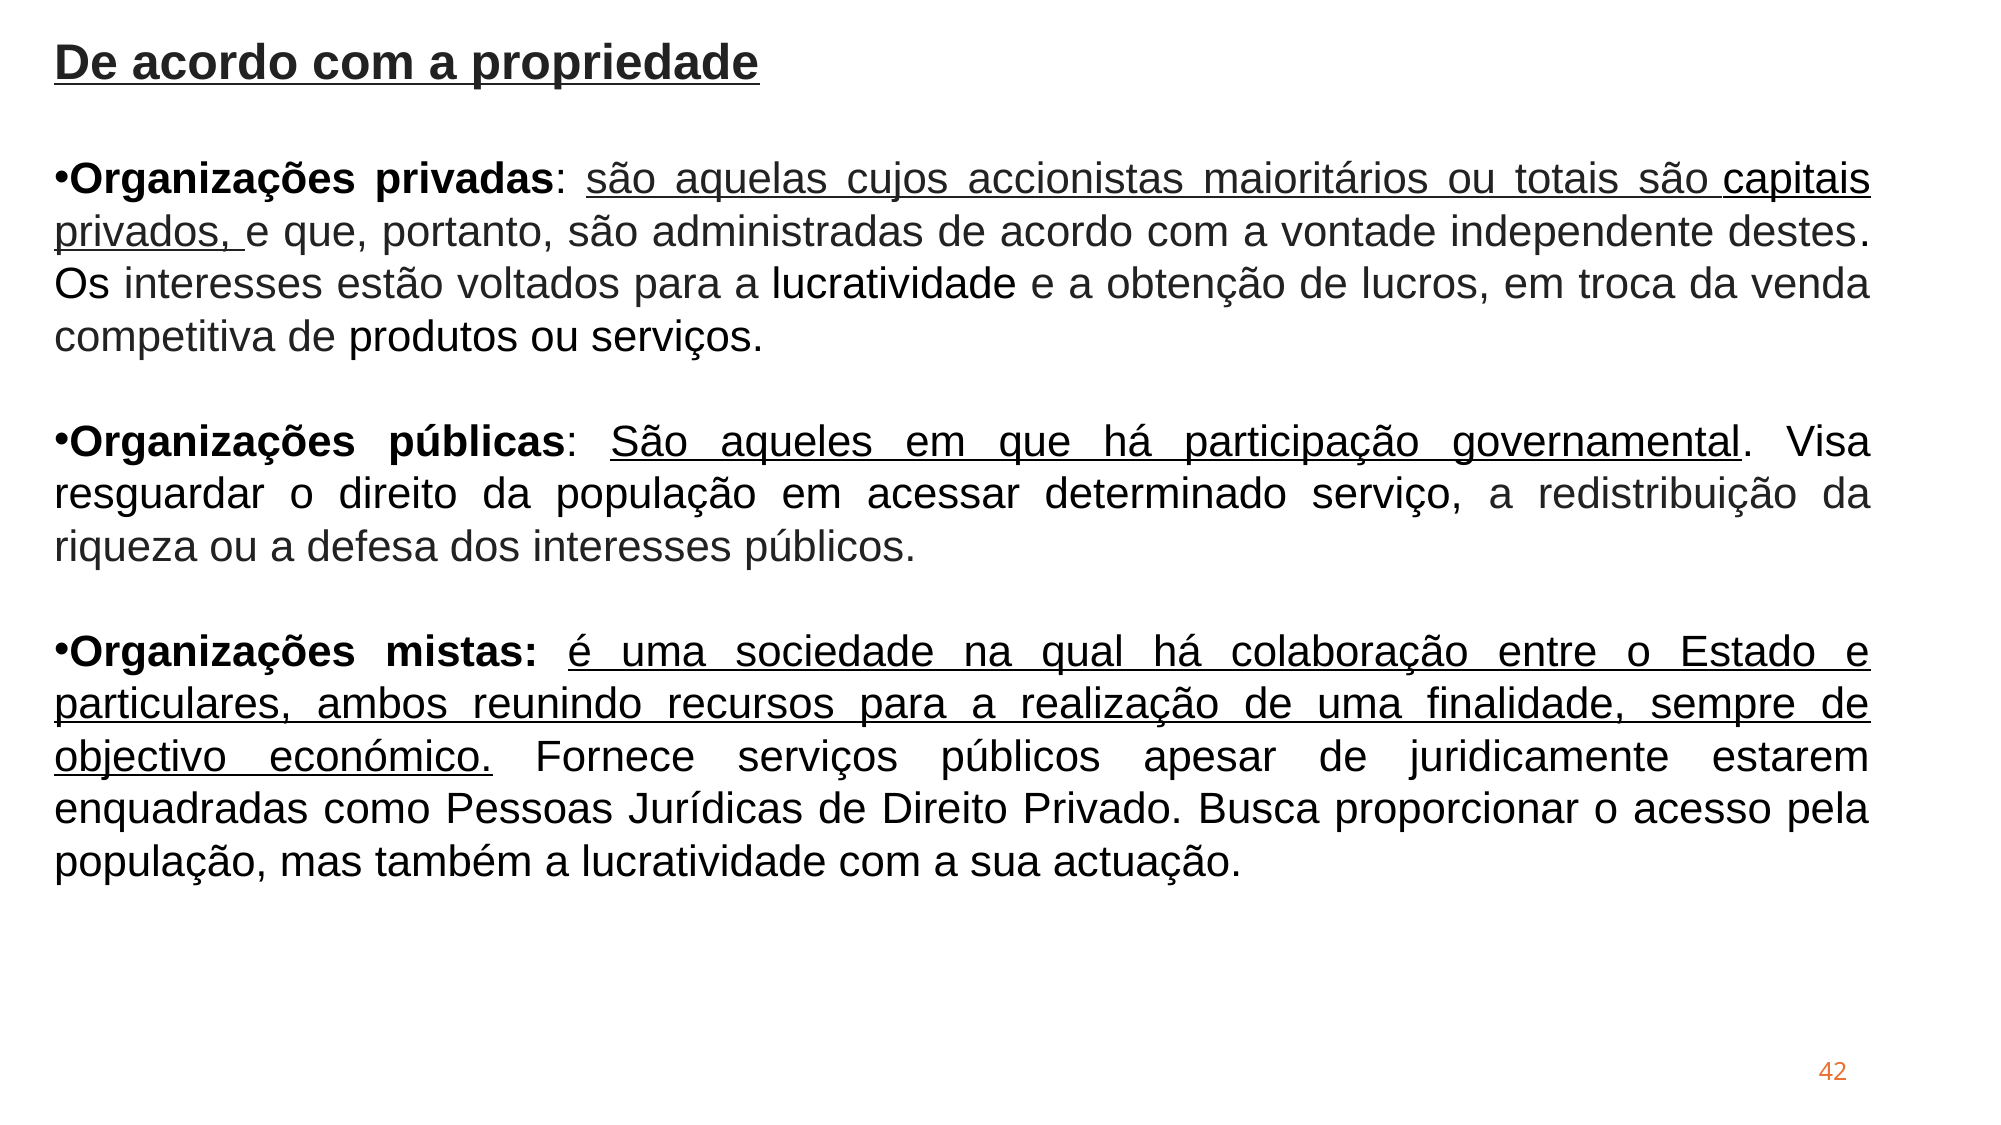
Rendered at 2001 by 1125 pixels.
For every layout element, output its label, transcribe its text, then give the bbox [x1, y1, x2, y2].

text_box De acordo com a propriedade Organizações privadas: são aquelas cujos accionistas maioritários ou totais são capitais privados, e que, portanto, são administradas de acordo com a vontade independente destes. Os interesses estão voltados para a lucratividade e a obtenção de lucros, em troca da venda competitiva de produtos ou serviços. Organizações públicas: São aqueles em que há participação governamental. Visa resguardar o direito da população em acessar determinado serviço, a redistribuição da riqueza ou a defesa dos interesses públicos. Organizações mistas: é uma sociedade na qual há colaboração entre o Estado e particulares, ambos reunindo recursos para a realização de uma finalidade, sempre de objectivo económico. Fornece serviços públicos apesar de juridicamente estarem enquadradas como Pessoas Jurídicas de Direito Privado. Busca proporcionar o acesso pela população, mas também a lucratividade com a sua actuação. [39, 22, 1886, 1125]
